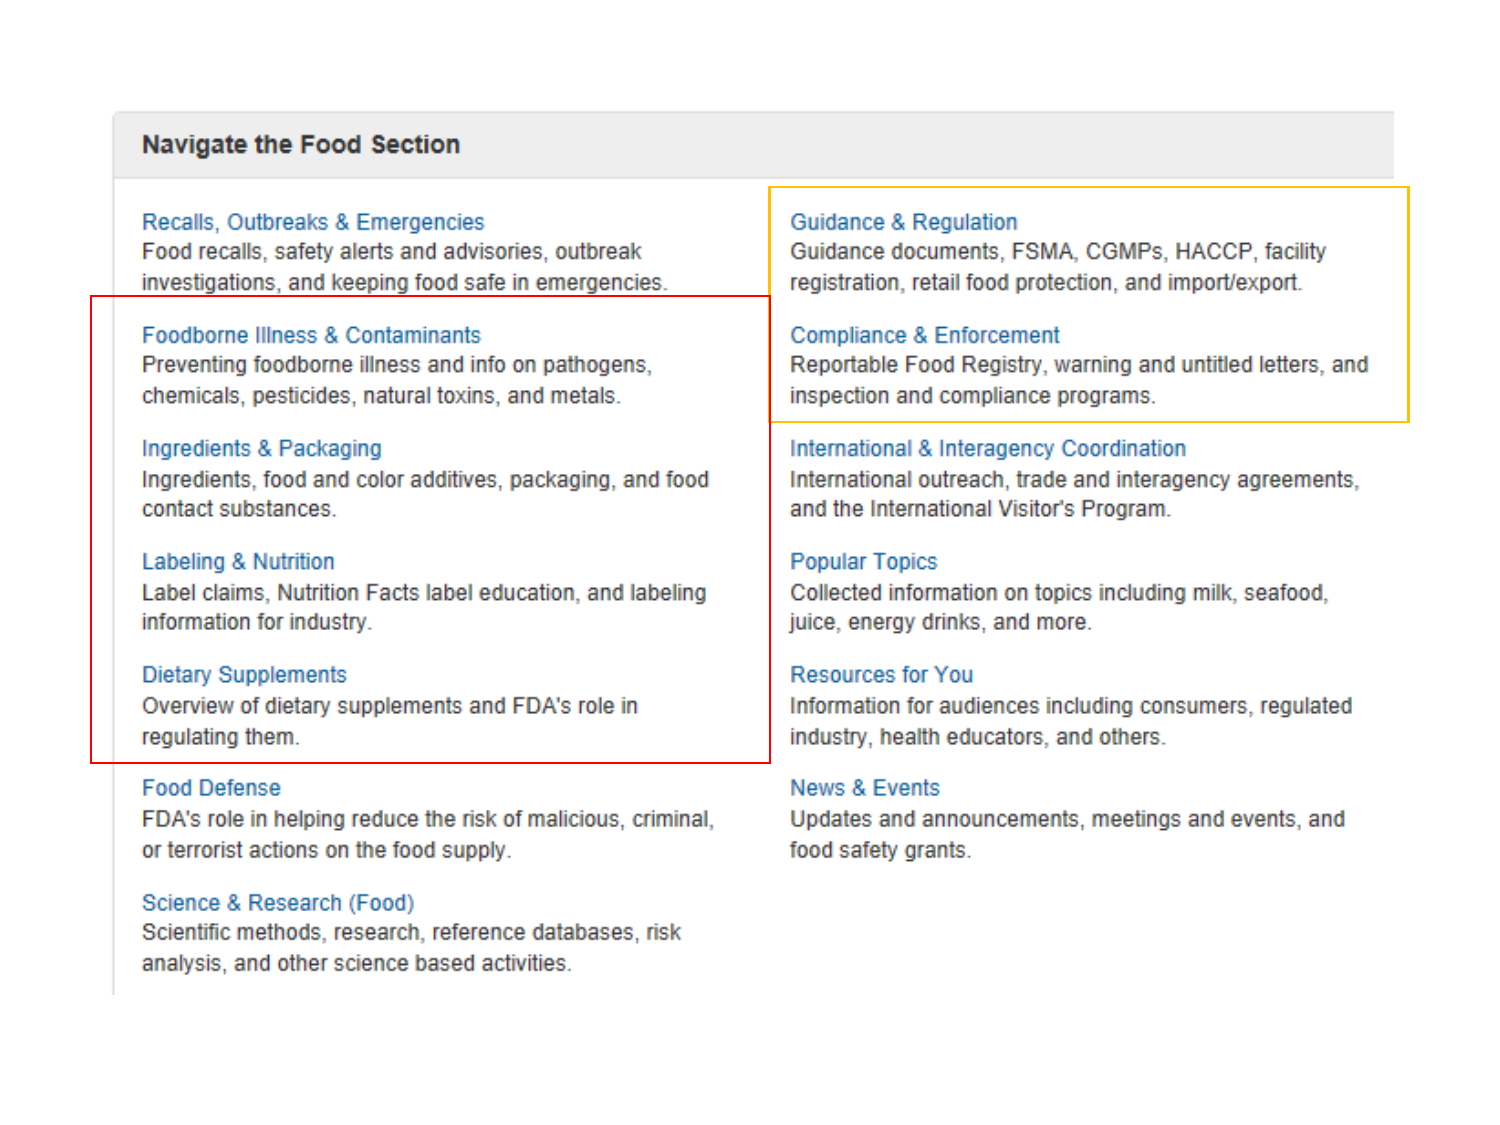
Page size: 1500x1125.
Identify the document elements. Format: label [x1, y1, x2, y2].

text_box [1394, 186, 1410, 423]
picture [91, 108, 1394, 995]
